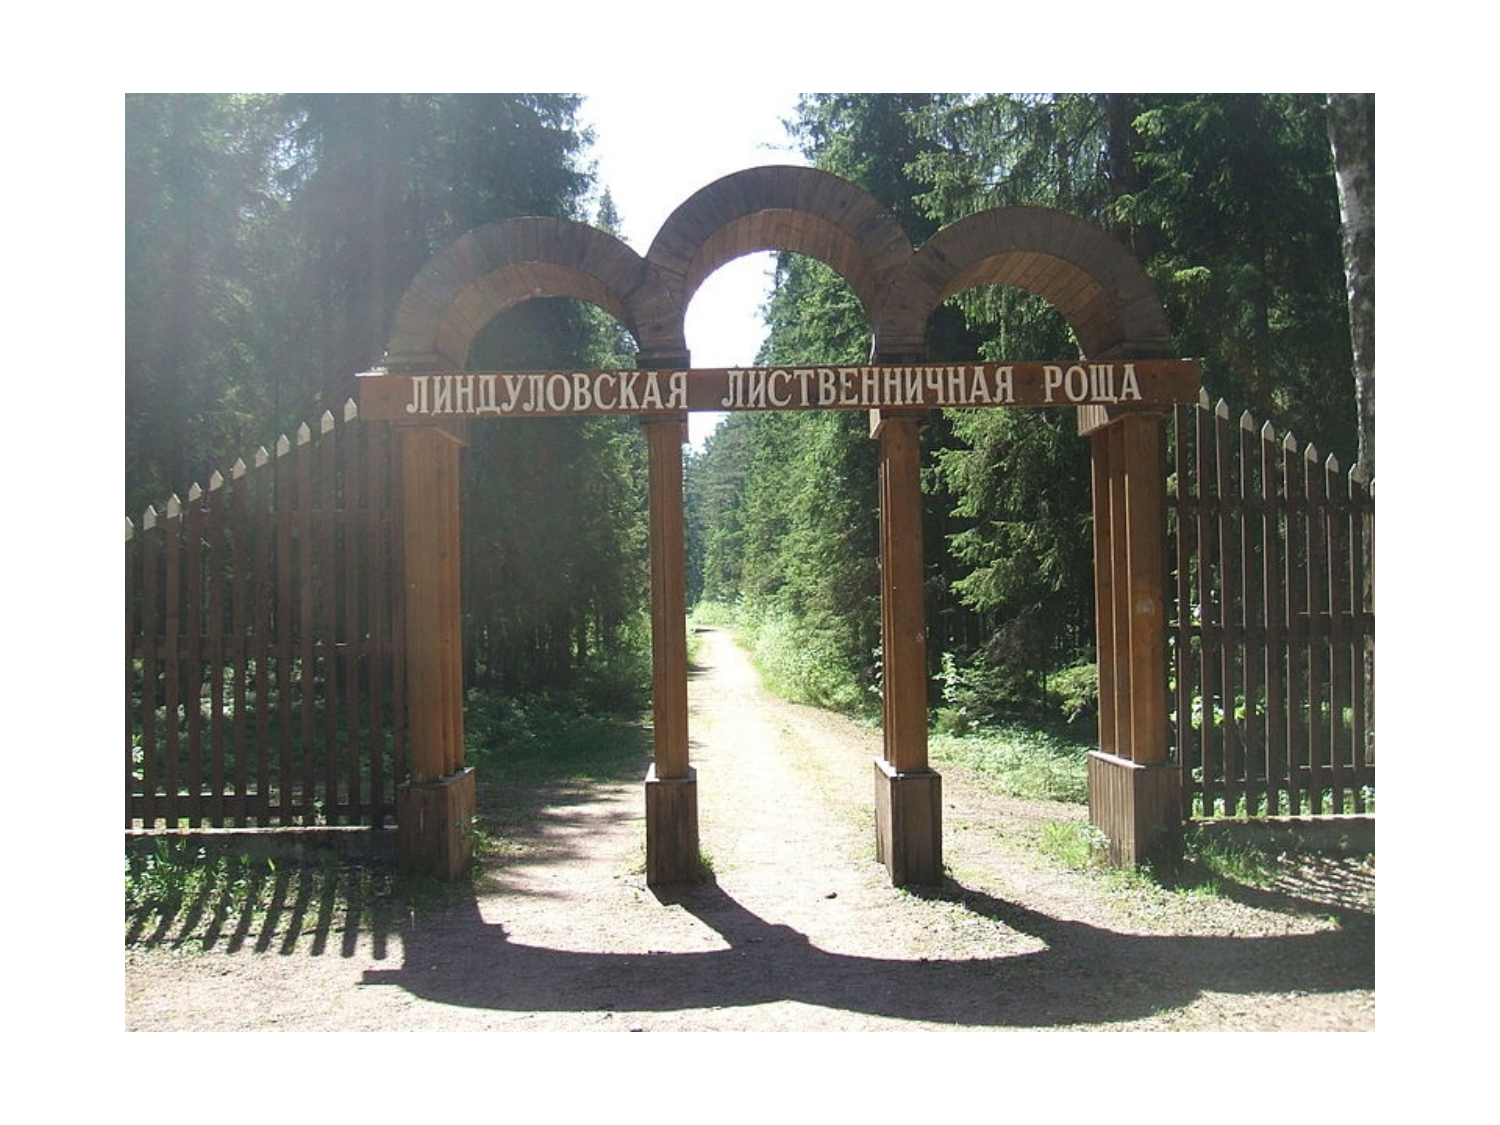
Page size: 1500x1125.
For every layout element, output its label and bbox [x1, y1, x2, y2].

picture [124, 93, 1376, 1032]
